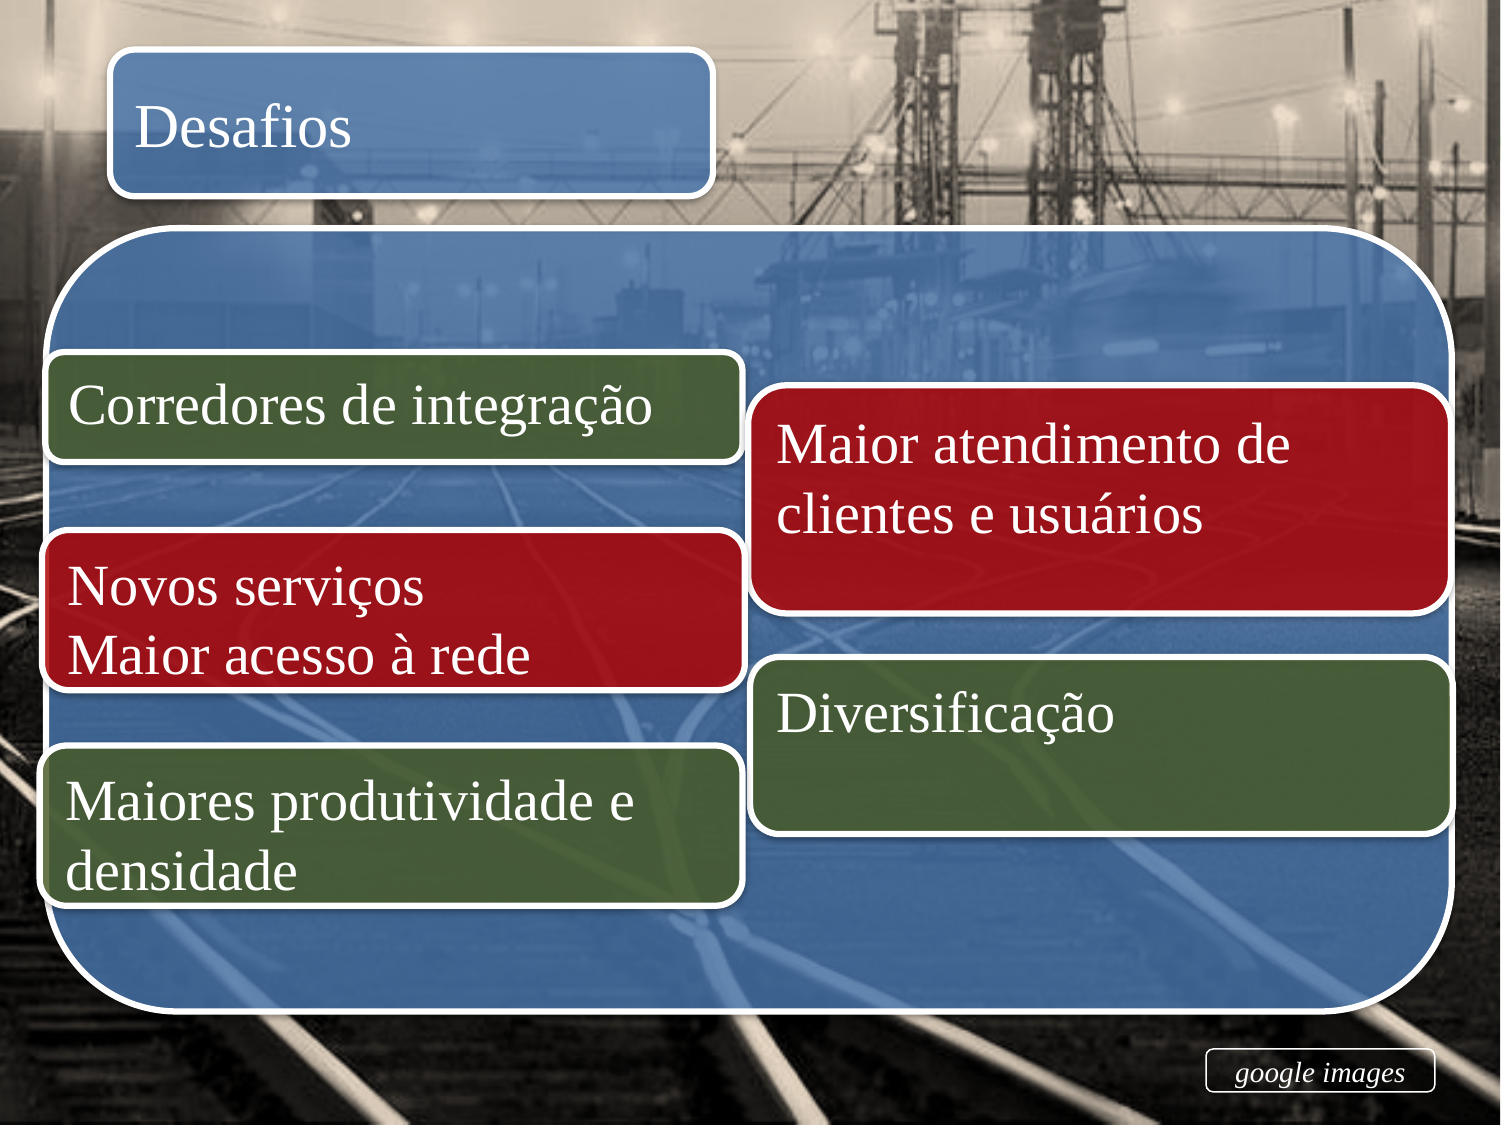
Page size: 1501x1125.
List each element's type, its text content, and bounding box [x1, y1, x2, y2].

text_box [42, 462, 740, 538]
text_box [0, 0, 1501, 1125]
text_box [46, 828, 1455, 1015]
text_box [42, 689, 742, 751]
text_box Corredores de integração [42, 348, 746, 466]
text_box Maiores produtividade e densidade [36, 742, 746, 909]
text_box Maior atendimento de clientes e usuários [745, 382, 1455, 617]
text_box [42, 224, 1455, 407]
text_box [753, 596, 1455, 669]
text_box Novos serviços Maior acesso à rede [38, 526, 748, 694]
text_box Diversificação [746, 653, 1457, 838]
text_box Desafios [106, 46, 717, 200]
text_box google images [1203, 1046, 1437, 1094]
